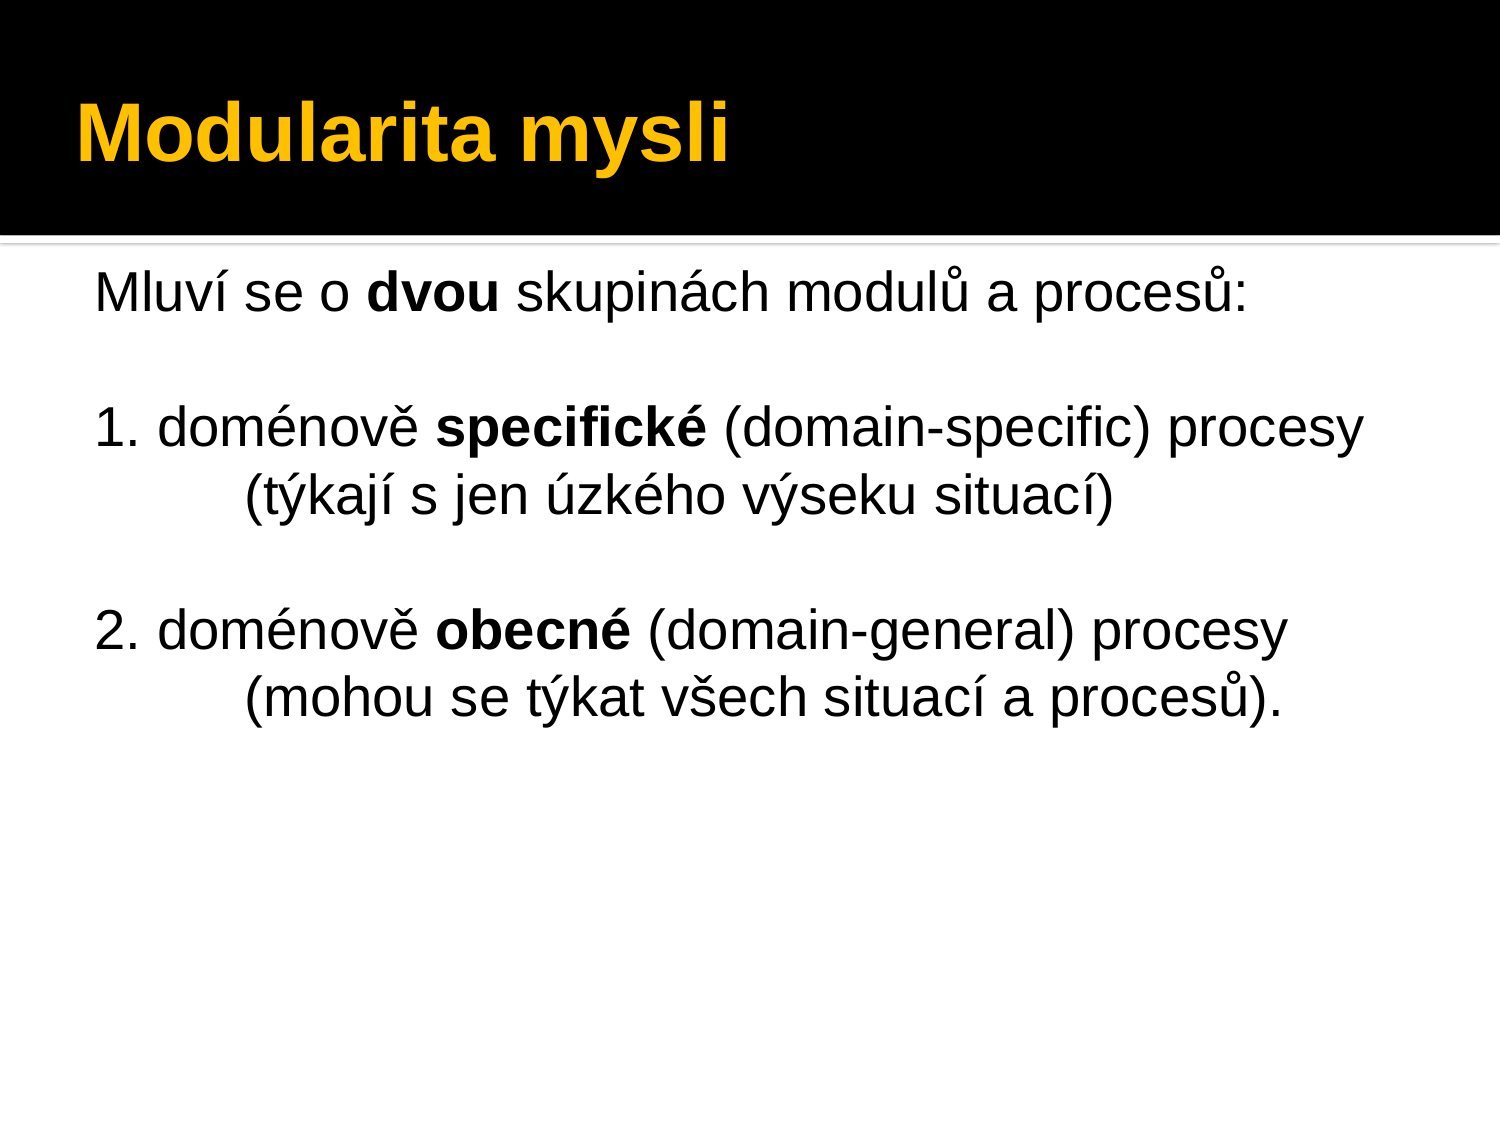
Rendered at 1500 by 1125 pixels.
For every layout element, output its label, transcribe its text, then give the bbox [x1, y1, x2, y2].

title Modularita mysli [75, 25, 1425, 231]
list Mluví se o dvou skupinách modulů a procesů: 1. doménově specifické (domain-specific) procesy (týkají s jen úzkého výseku situací) 2. doménově obecné (domain-general) procesy (mohou se týkat všech situací a procesů). [75, 255, 1459, 1000]
